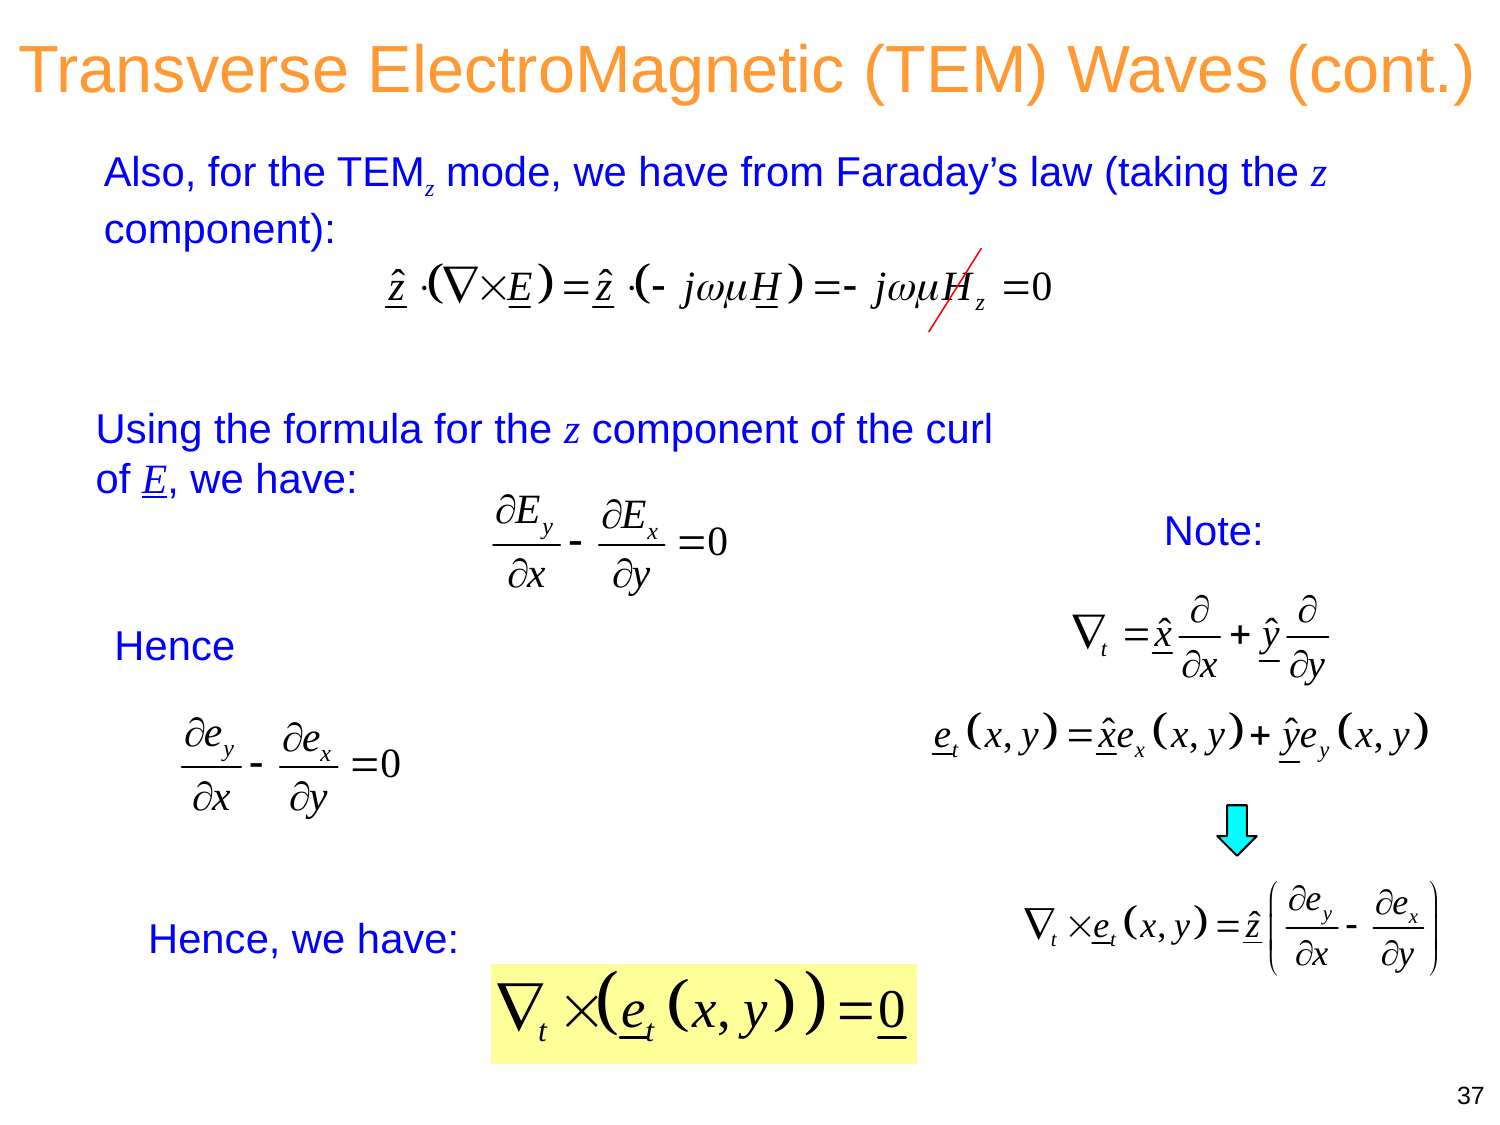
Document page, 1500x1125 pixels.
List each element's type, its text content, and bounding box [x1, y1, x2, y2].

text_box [485, 482, 736, 605]
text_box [1056, 584, 1338, 693]
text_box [378, 254, 1060, 325]
text_box Using the formula for the z component of the curl of E, we have: [80, 394, 1035, 510]
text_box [925, 704, 1434, 771]
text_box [912, 263, 998, 317]
text_box Transverse ElectroMagnetic (TEM) Waves (cont.) [3, 17, 1492, 113]
text_box Note: [1149, 496, 1287, 561]
text_box Hence, we have: [133, 904, 475, 970]
text_box Also, for the TEMz mode, we have from Faraday’s law (taking the z component): [89, 137, 1428, 259]
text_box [1019, 873, 1450, 983]
slide_number 37 [1149, 1065, 1500, 1125]
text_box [490, 963, 917, 1065]
text_box [1215, 803, 1259, 858]
text_box Hence [99, 611, 251, 677]
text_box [174, 704, 407, 827]
